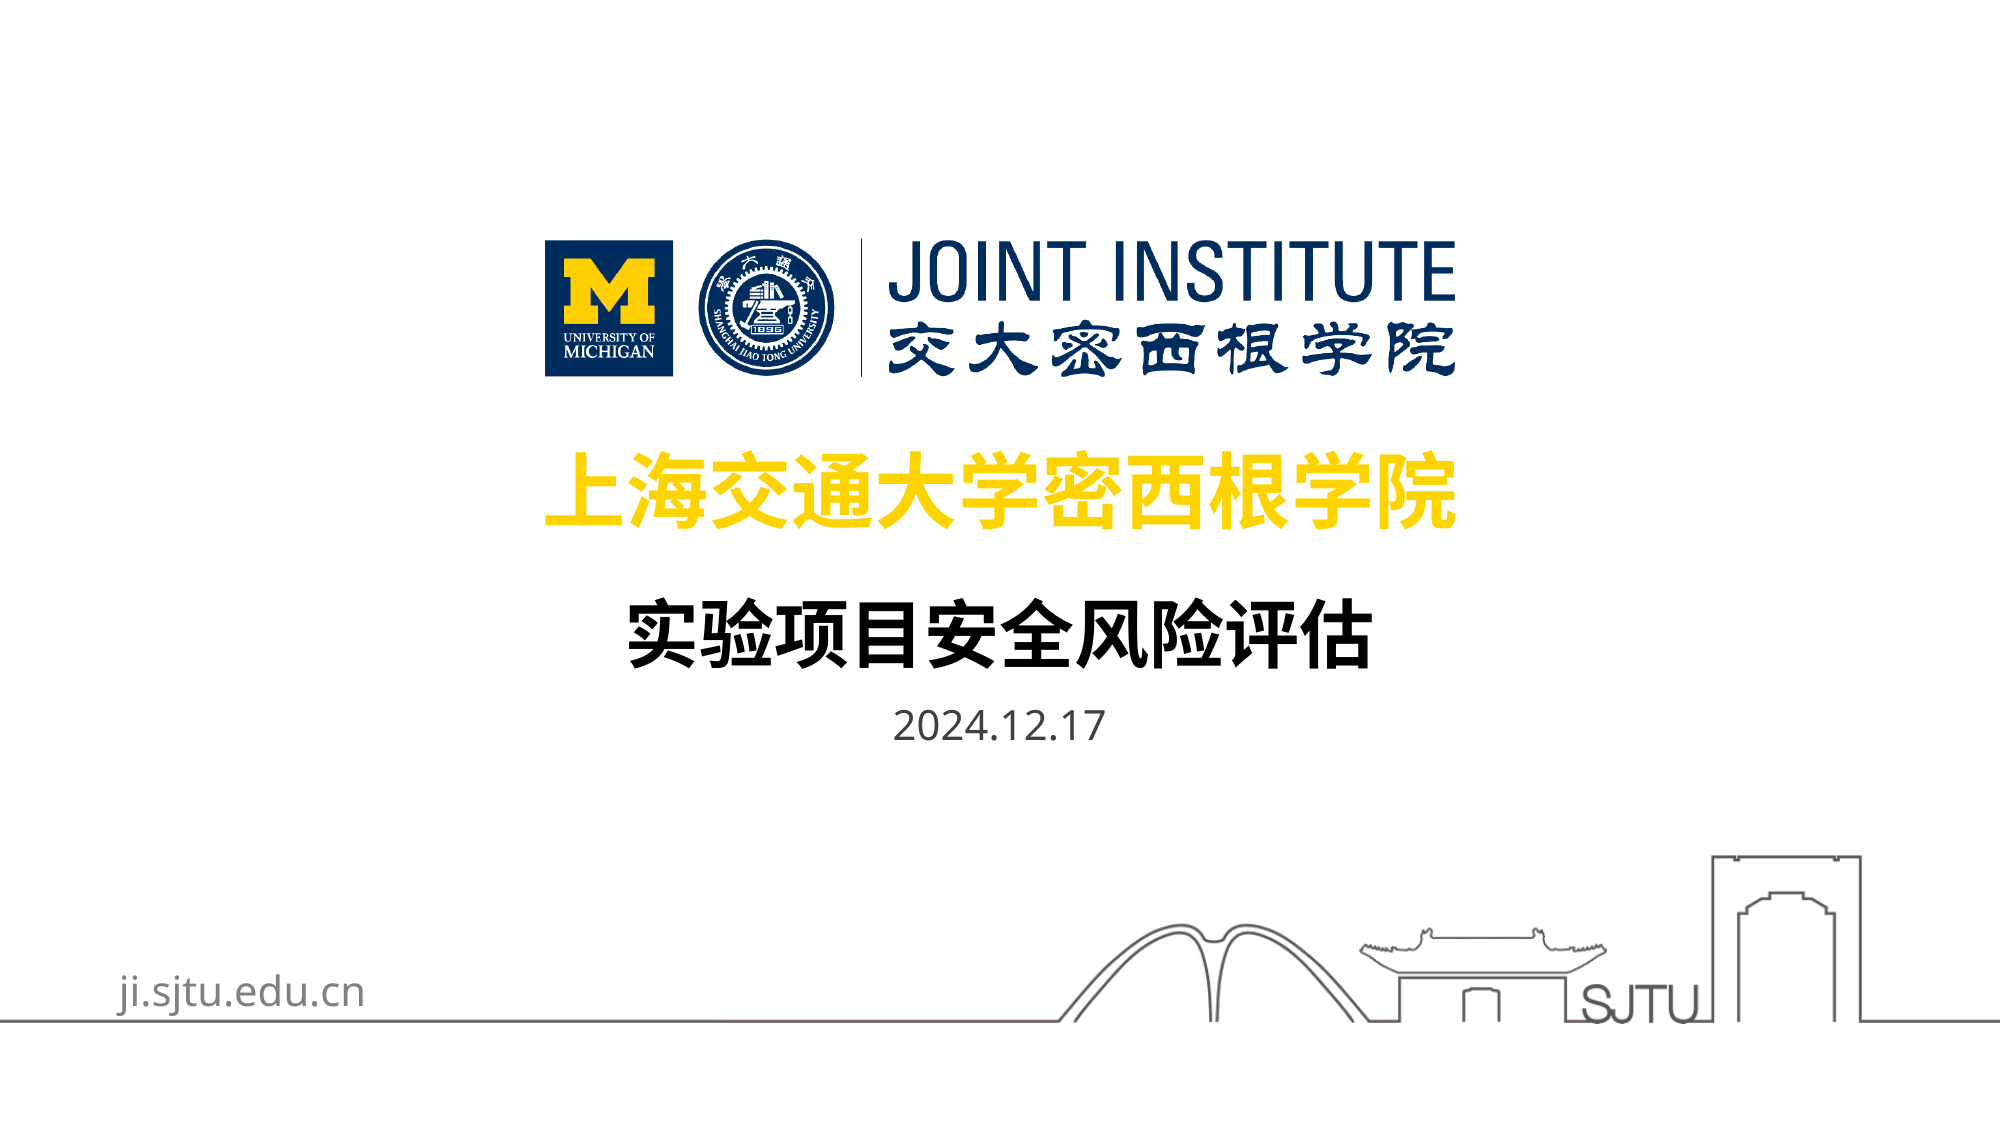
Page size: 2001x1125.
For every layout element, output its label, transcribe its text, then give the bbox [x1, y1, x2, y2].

picture [0, 854, 2000, 1024]
text_box 2024.12.17 [586, 691, 1414, 757]
text_box 上海交通大学密西根学院 [0, 414, 2000, 547]
text_box 实验项目安全风险评估 [0, 553, 2000, 685]
picture [544, 238, 1456, 377]
